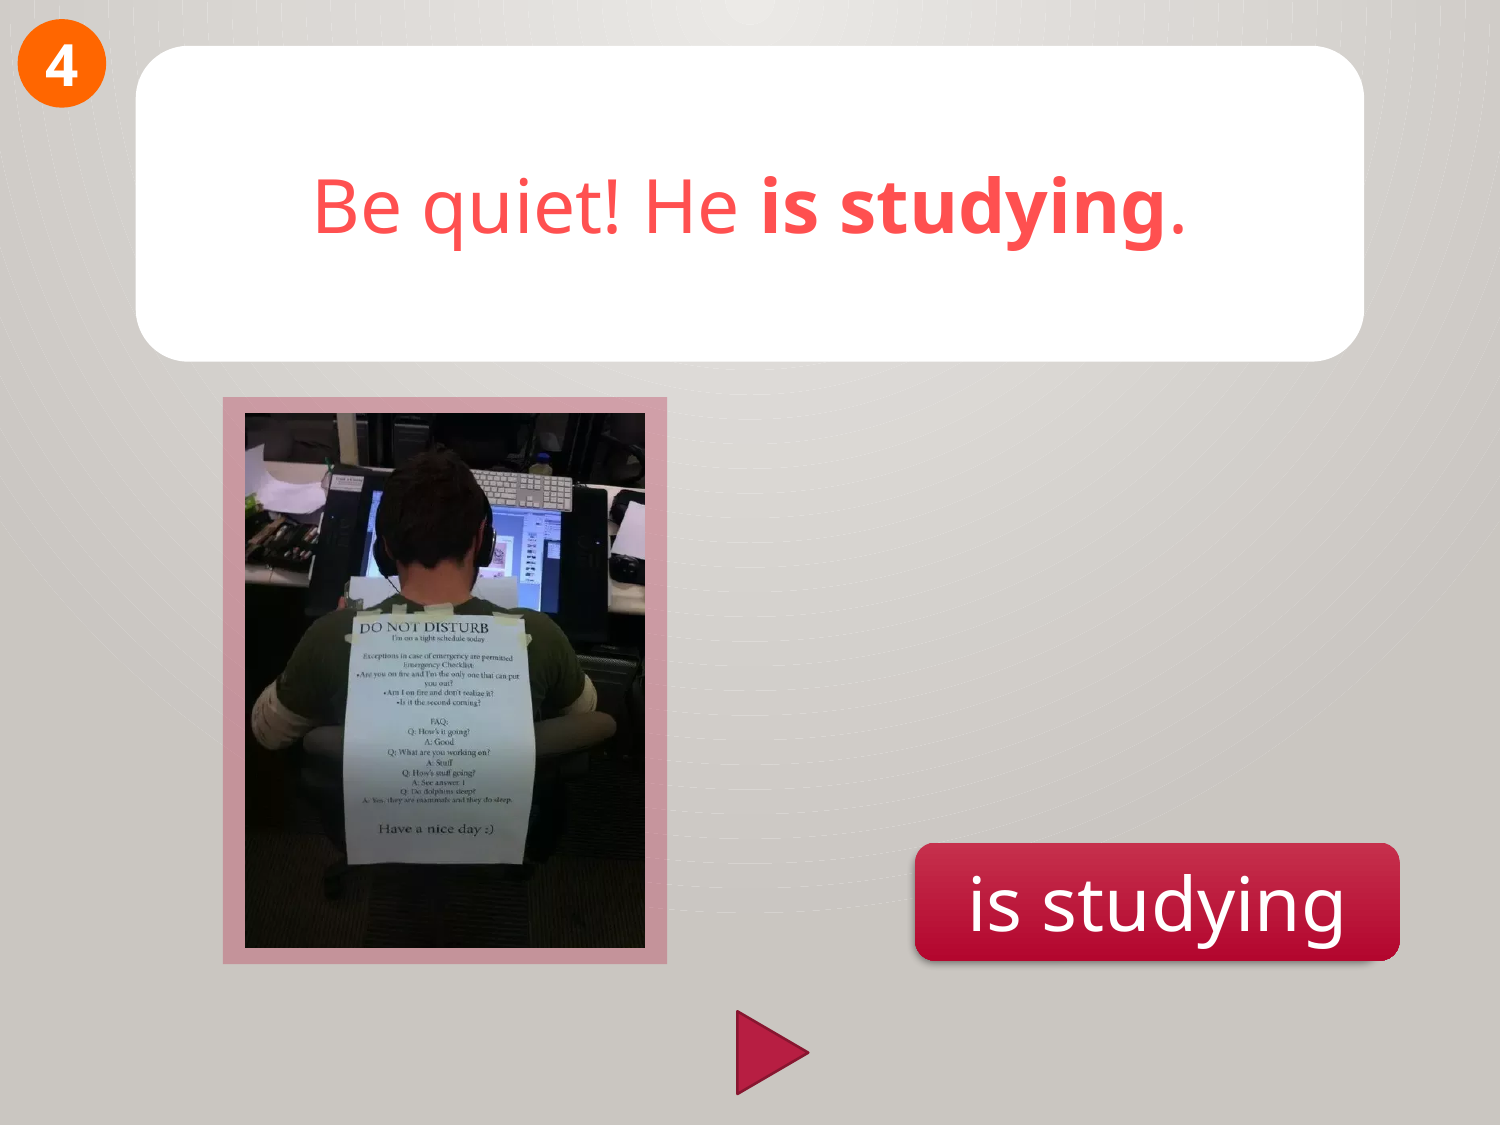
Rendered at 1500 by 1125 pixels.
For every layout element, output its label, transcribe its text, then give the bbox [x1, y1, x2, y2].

text_box Be quiet! He is studying. [134, 44, 1366, 363]
text_box [221, 396, 668, 965]
text_box [736, 1010, 810, 1096]
picture [245, 413, 645, 948]
text_box 4 [16, 17, 108, 109]
text_box is studying [915, 842, 1400, 961]
